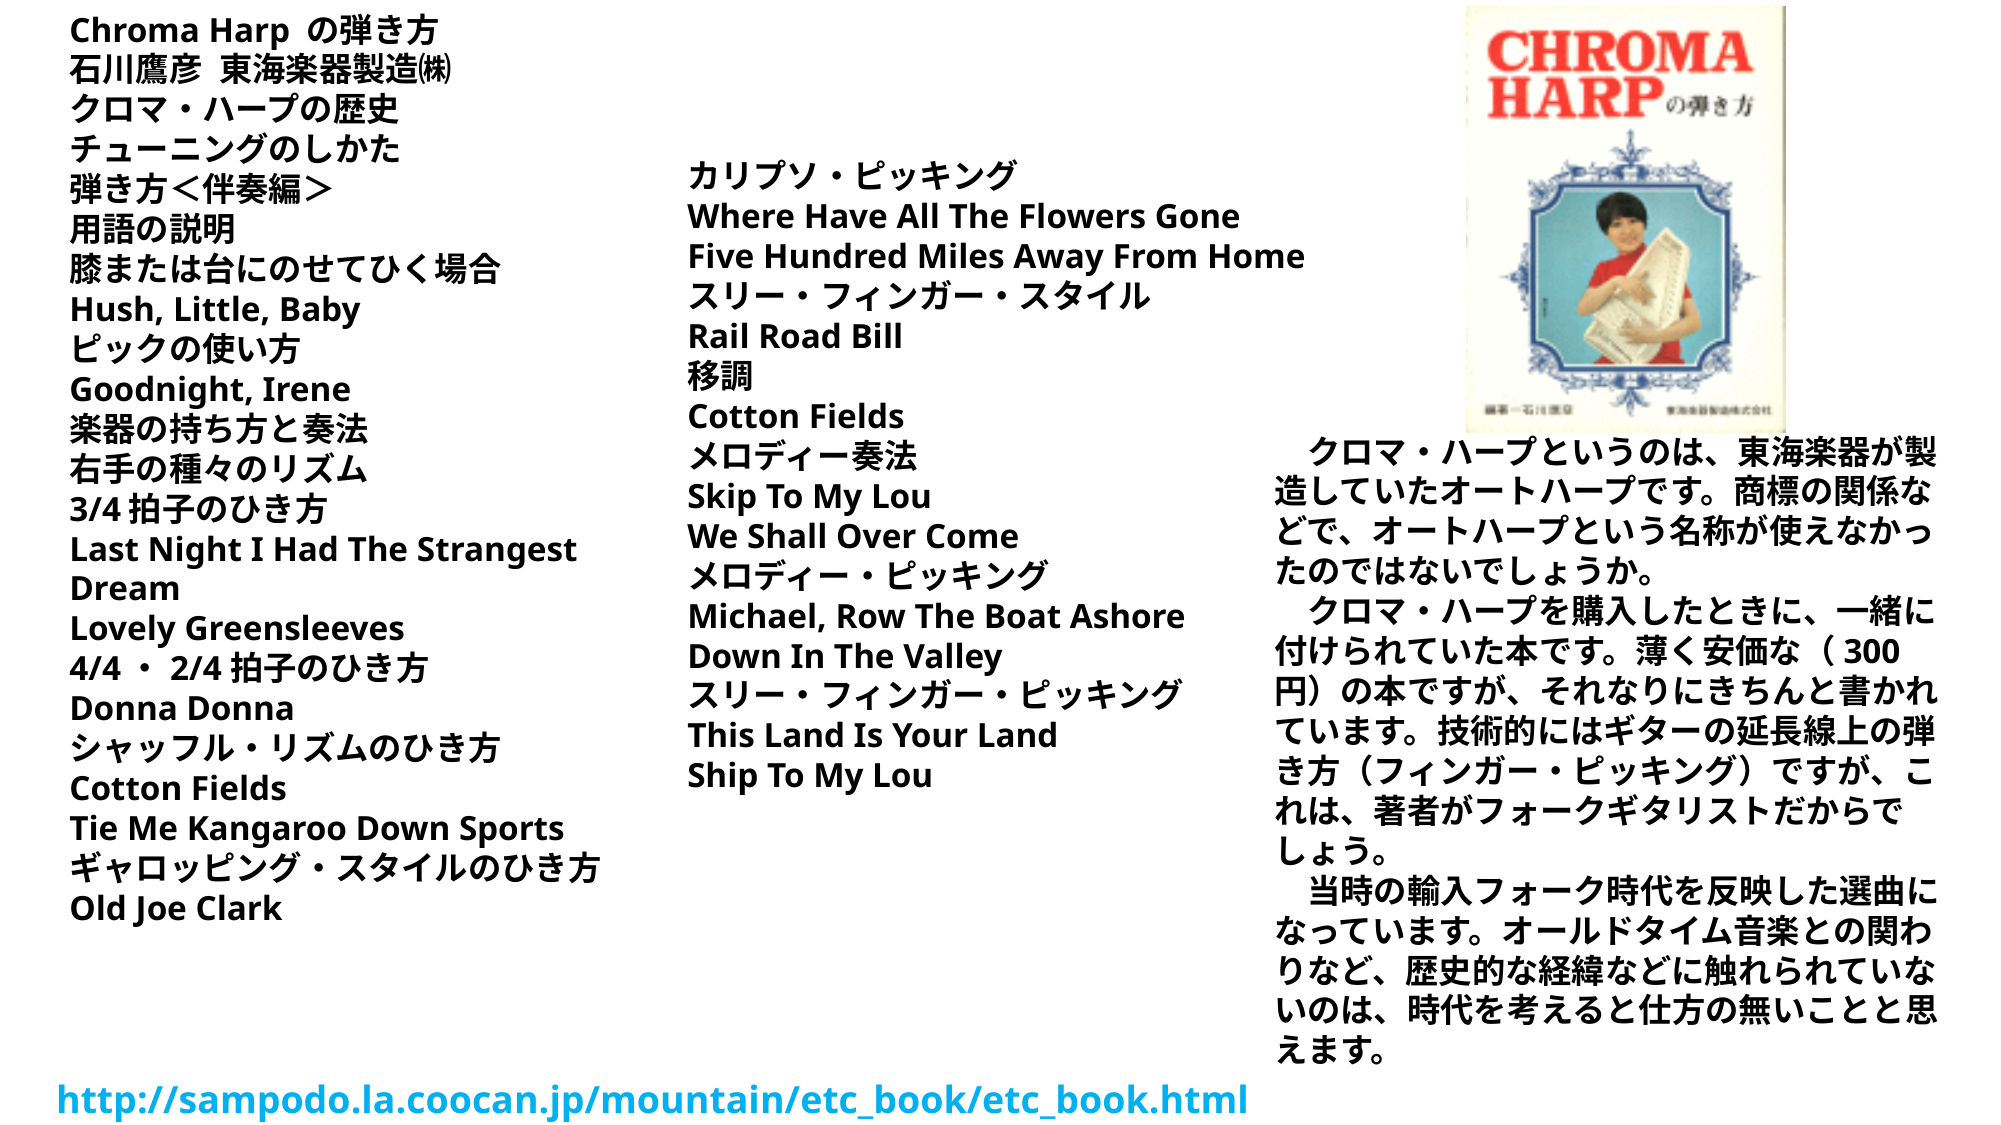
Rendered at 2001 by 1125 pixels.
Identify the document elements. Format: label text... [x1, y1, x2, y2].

text_box カリプソ・ピッキング Where Have All The Flowers Gone Five Hundred Miles Away From Home スリー・フィンガー・スタイル Rail Road Bill 移調 Cotton Fields メロディー奏法 Skip To My Lou We Shall Over Come メロディー・ピッキング Michael, Row The Boat Ashore Down In The Valley スリー・フィンガー・ピッキング This Land Is Your Land Ship To My Lou [672, 148, 1324, 802]
text_box Chroma Harp の弾き方 石川鷹彦 東海楽器製造㈱ クロマ・ハープの歴史 チューニングのしかた 弾き方＜伴奏編＞ 用語の説明 膝または台にのせてひく場合 Hush, Little, Baby ピックの使い方 Goodnight, Irene 楽器の持ち方と奏法 右手の種々のリズム 3/4拍子のひき方 Last Night I Had The Strangest Dream Lovely Greensleeves 4/4・2/4拍子のひき方 Donna Donna シャッフル・リズムのひき方 Cotton Fields Tie Me Kangaroo Down Sports ギャロッピング・スタイルのひき方 Old Joe Clark [54, 1, 691, 935]
text_box クロマ・ハープというのは、東海楽器が製造していたオートハープです。商標の関係などで、オートハープという名称が使えなかったのではないでしょうか。 クロマ・ハープを購入したときに、一緒に付けられていた本です。薄く安価な（300円）の本ですが、それなりにきちんと書かれています。技術的にはギターの延長線上の弾き方（フィンガー・ピッキング）ですが、これは、著者がフォークギタリストだからでしょう。 当時の輸入フォーク時代を反映した選曲になっています。オールドタイム音楽との関わりなど、歴史的な経緯などに触れられていないのは、時代を考えると仕方の無いことと思えます。 [1259, 423, 1978, 1077]
text_box http://sampodo.la.coocan.jp/mountain/etc_book/etc_book.html [41, 1068, 1491, 1125]
picture [1466, 6, 1786, 433]
